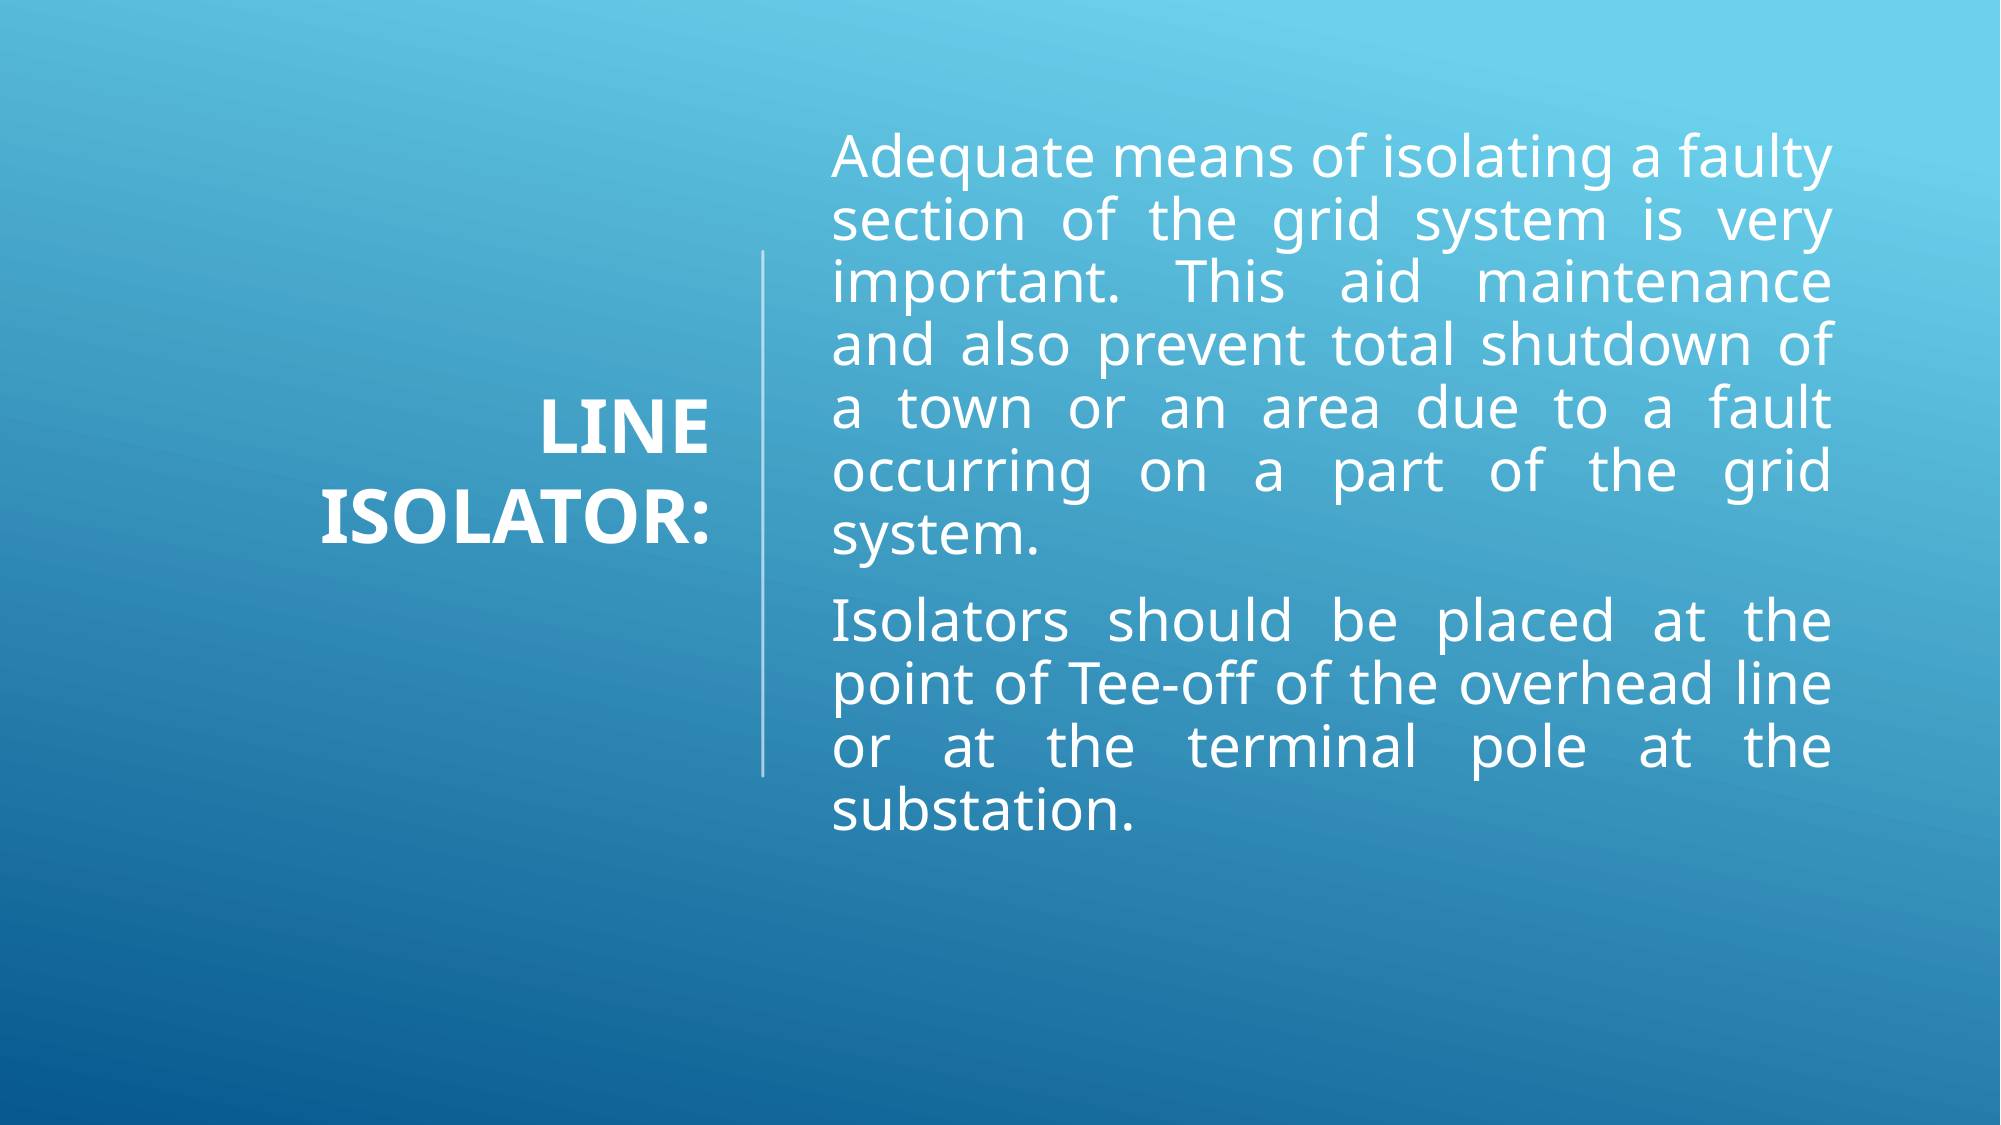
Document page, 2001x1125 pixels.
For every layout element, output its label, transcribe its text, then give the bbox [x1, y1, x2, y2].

text_box [0, 0, 2000, 1125]
title Line isolator: [112, 112, 727, 915]
list Adequate means of isolating a faulty section of the grid system is very important. This aid maintenance and also prevent total shutdown of a town or an area due to a fault occurring on a part of the grid system. Isolators should be placed at the point of Tee-off of the overhead line or at the terminal pole at the substation. [816, 112, 1849, 915]
